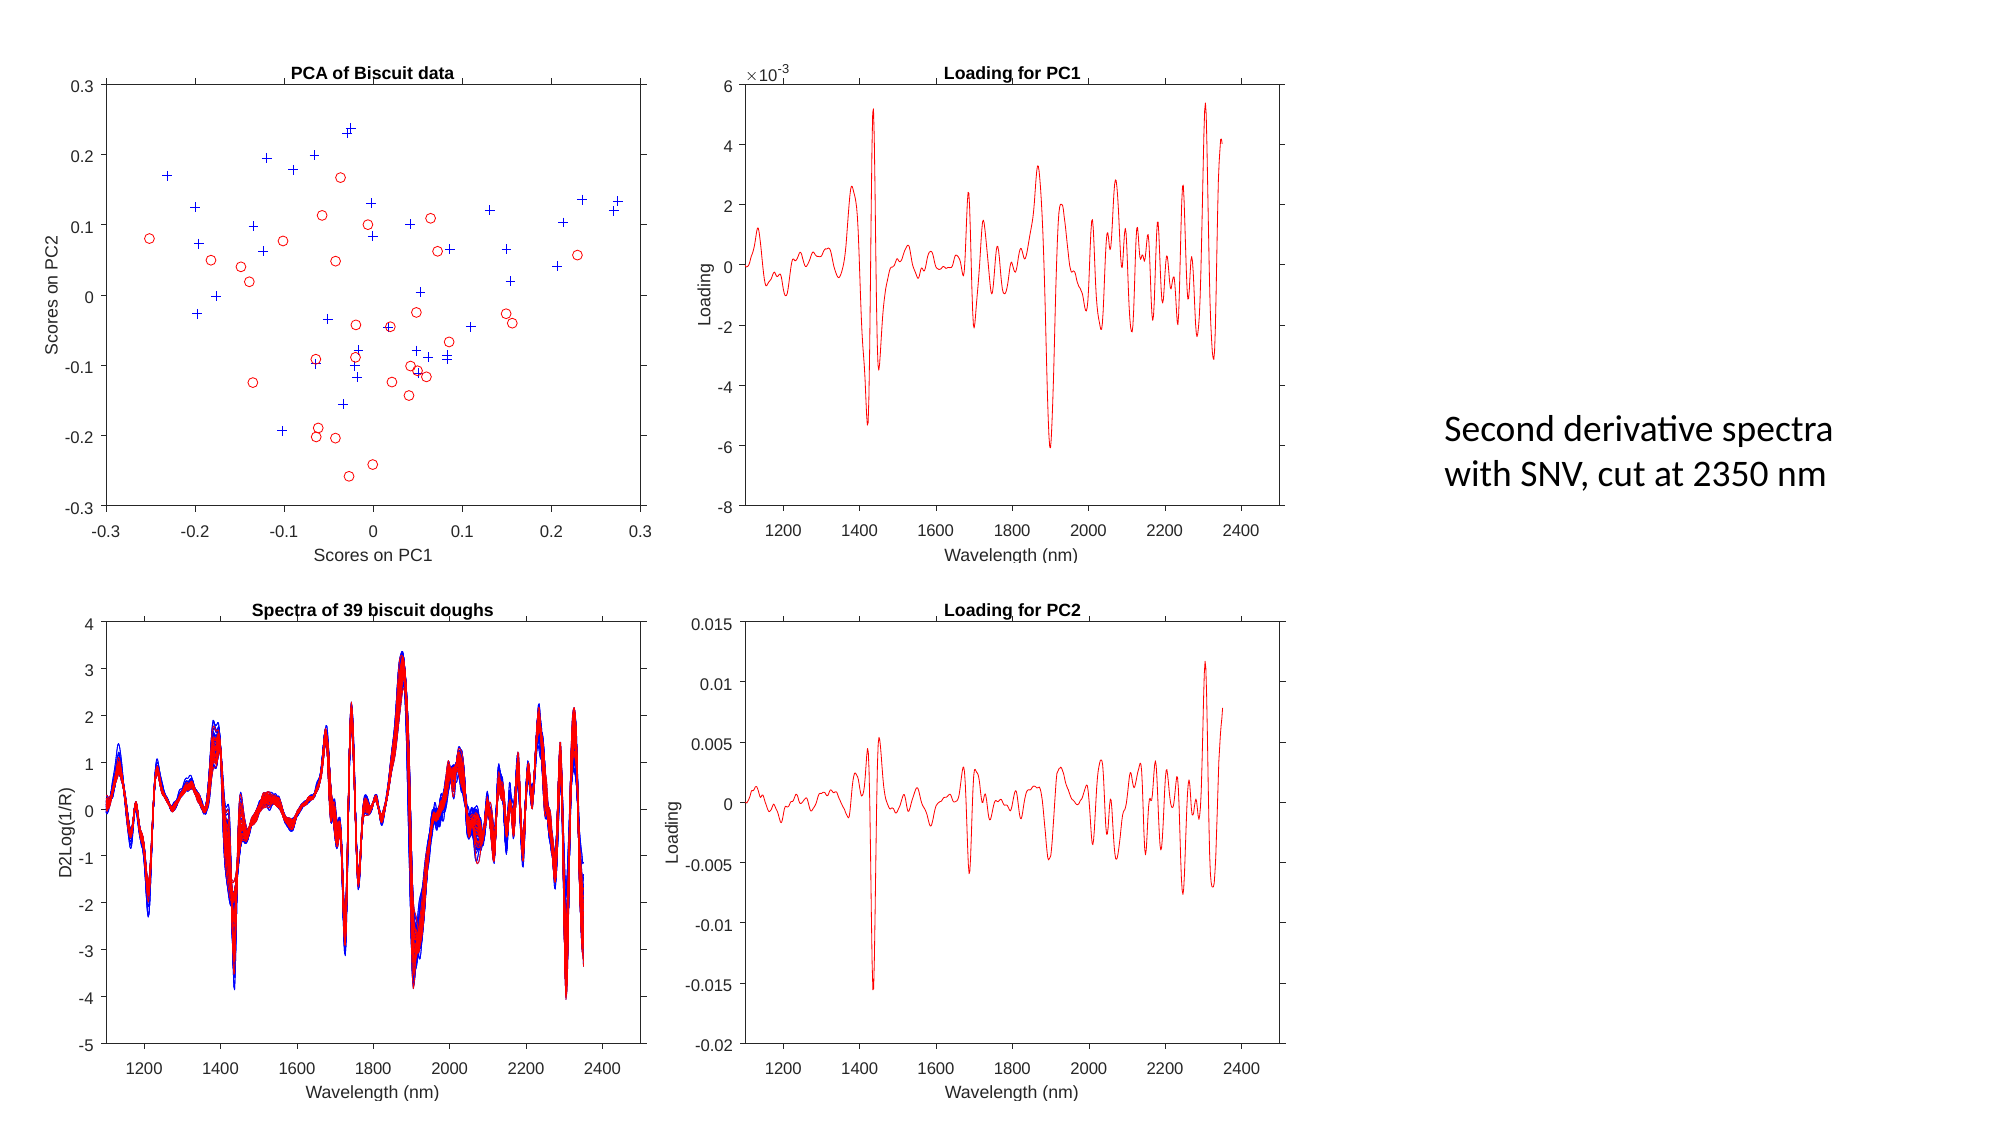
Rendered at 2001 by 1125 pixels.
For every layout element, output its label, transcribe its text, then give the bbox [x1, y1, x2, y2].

picture [16, 45, 1344, 564]
picture [16, 583, 1344, 1101]
text_box Second derivative spectra with SNV, cut at 2350 nm [1429, 396, 1894, 502]
